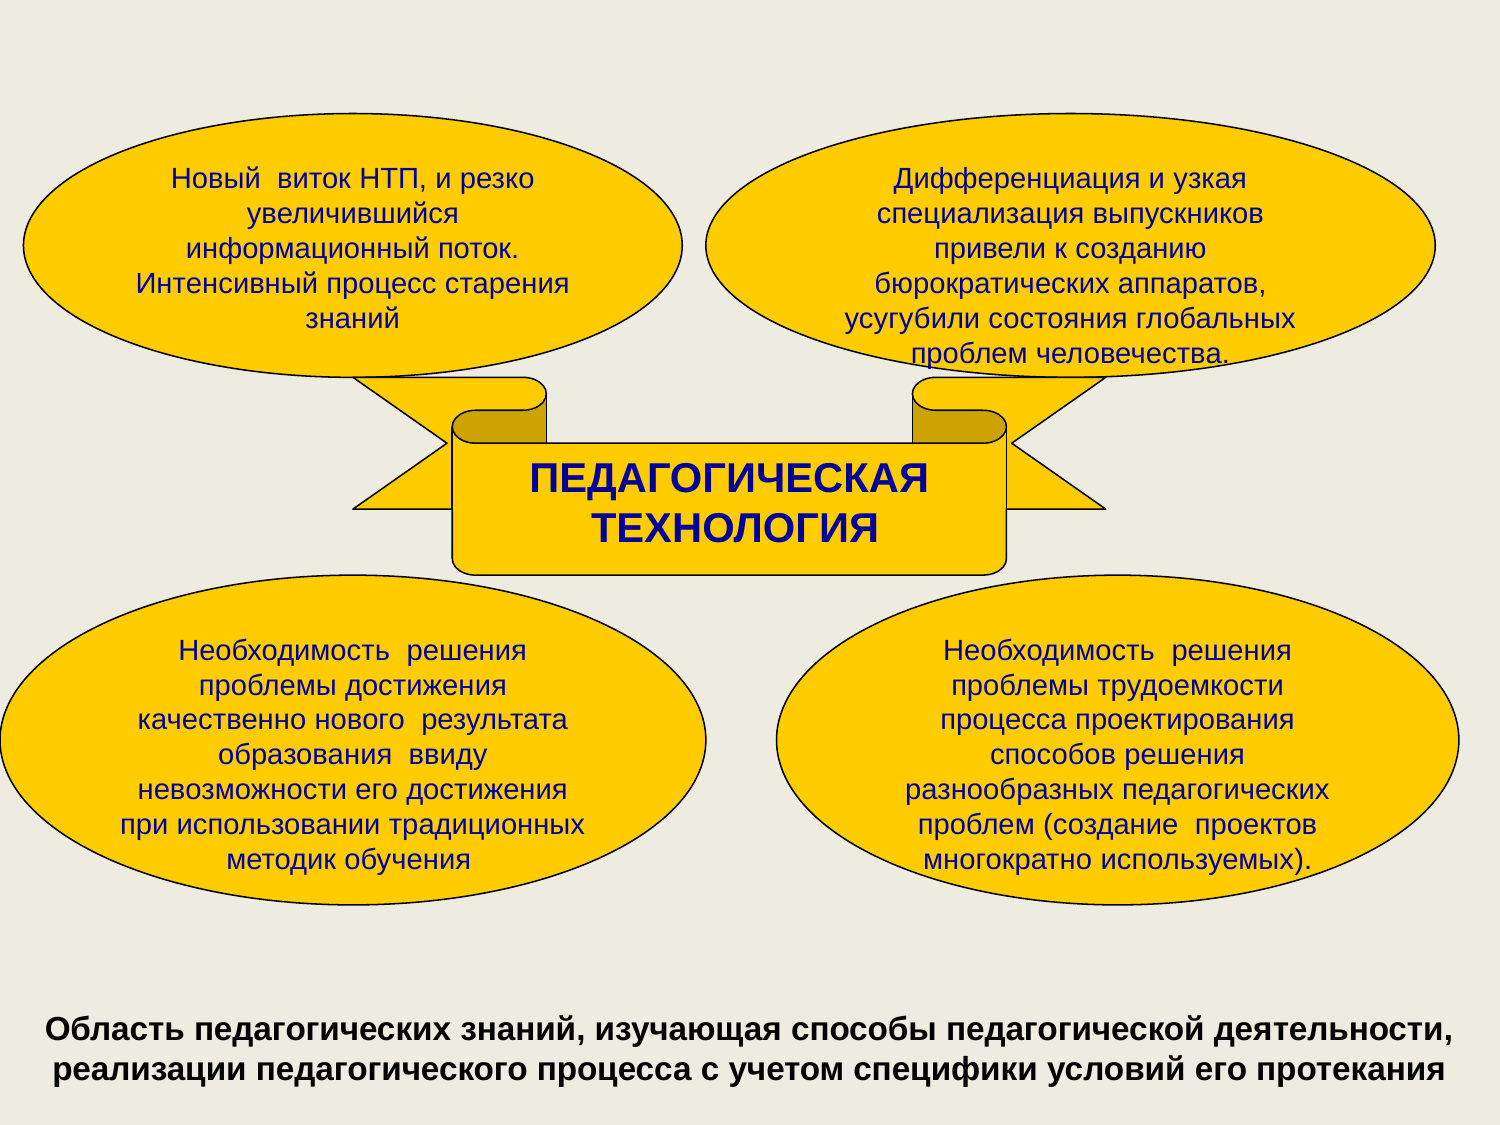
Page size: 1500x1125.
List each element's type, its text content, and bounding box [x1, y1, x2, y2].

text_box Область педагогических знаний, изучающая способы педагогической деятельности, реализации педагогического процесса с учетом специфики условий его протекания [0, 999, 1500, 1094]
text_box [0, 113, 1460, 906]
